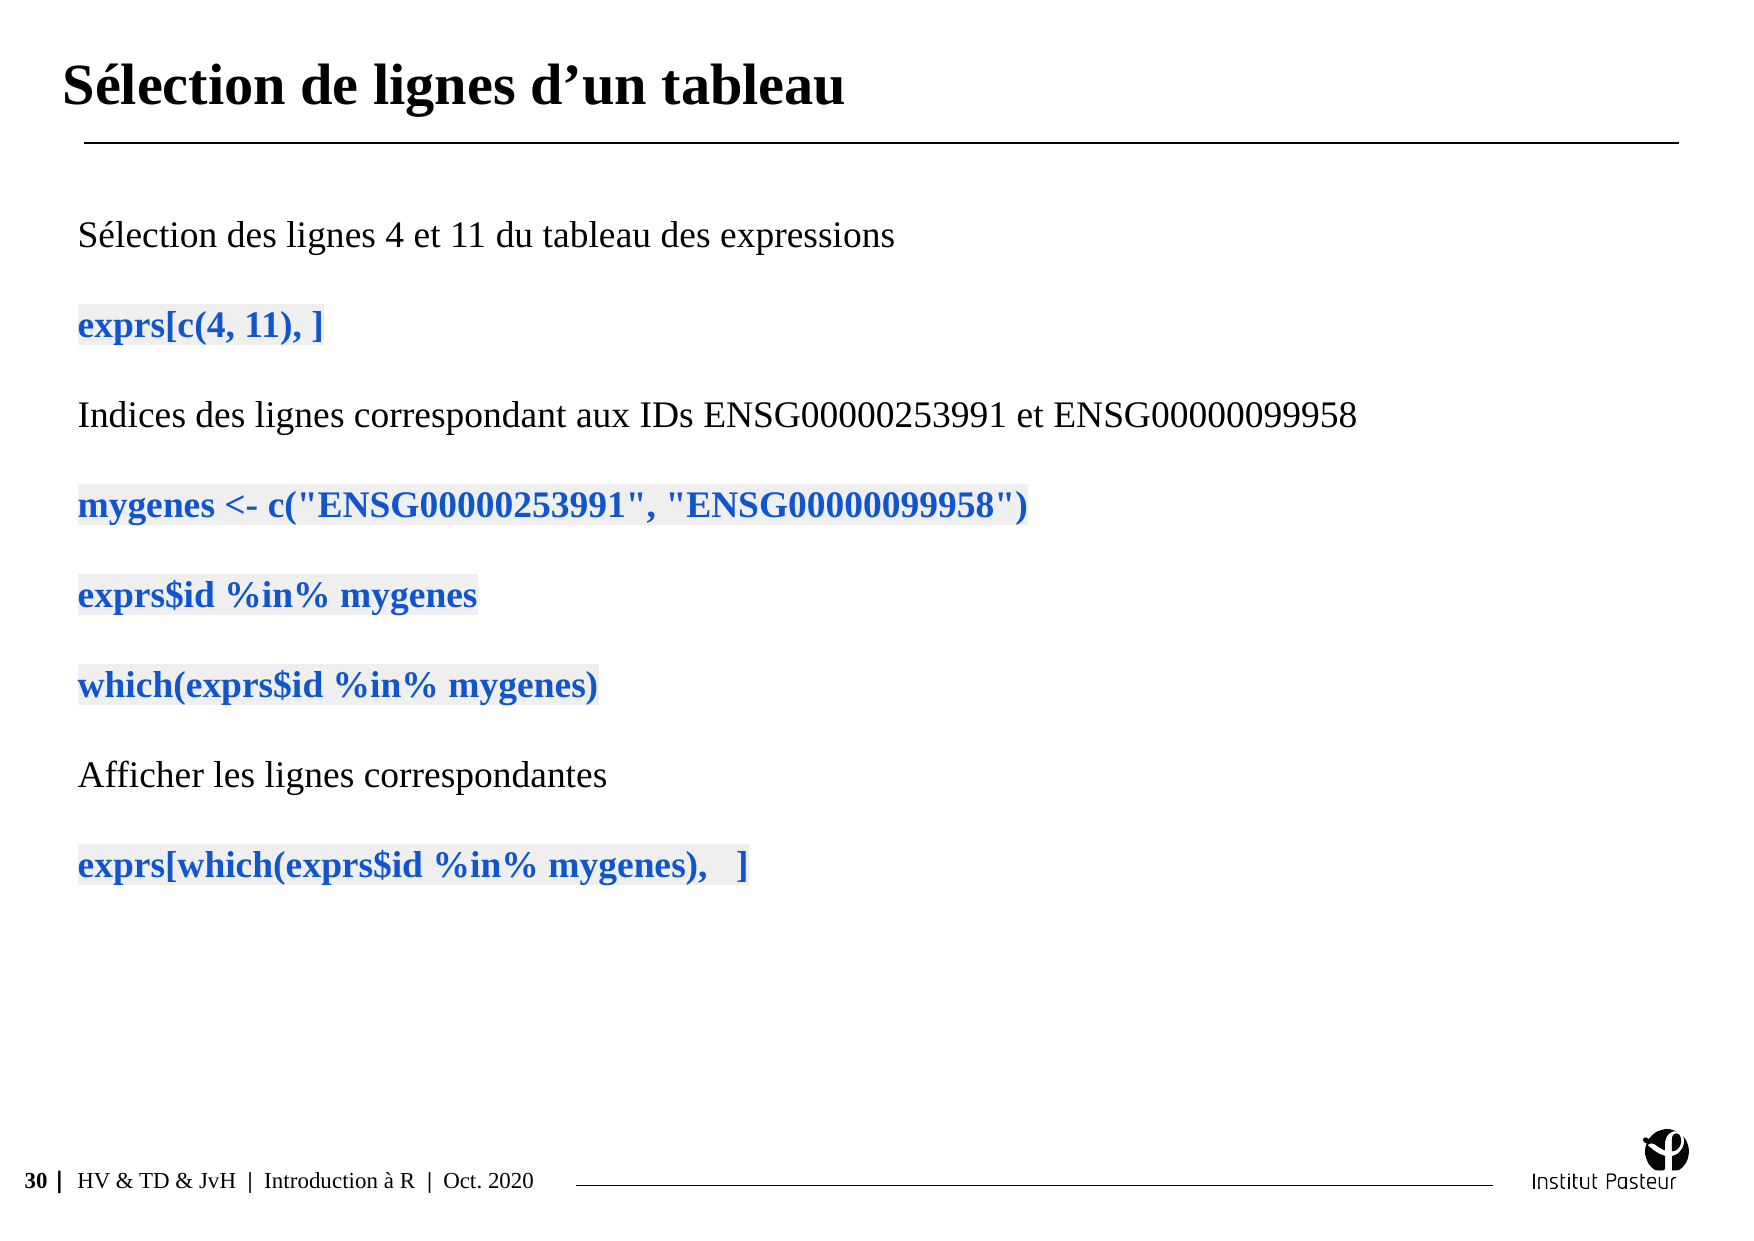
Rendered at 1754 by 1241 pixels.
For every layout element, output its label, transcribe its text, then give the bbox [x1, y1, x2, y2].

list Sélection des lignes 4 et 11 du tableau des expressions exprs[c(4, 11), ] Indices des lignes correspondant aux IDs ENSG00000253991 et ENSG00000099958 mygenes <- c("ENSG00000253991", "ENSG00000099958") exprs$id %in% mygenes which(exprs$id %in% mygenes) Afficher les lignes correspondantes exprs[which(exprs$id %in% mygenes), ] [62, 194, 1692, 1152]
picture [1533, 1152, 1689, 1189]
text_box Sélection de lignes d’un tableau [62, 2, 1692, 160]
